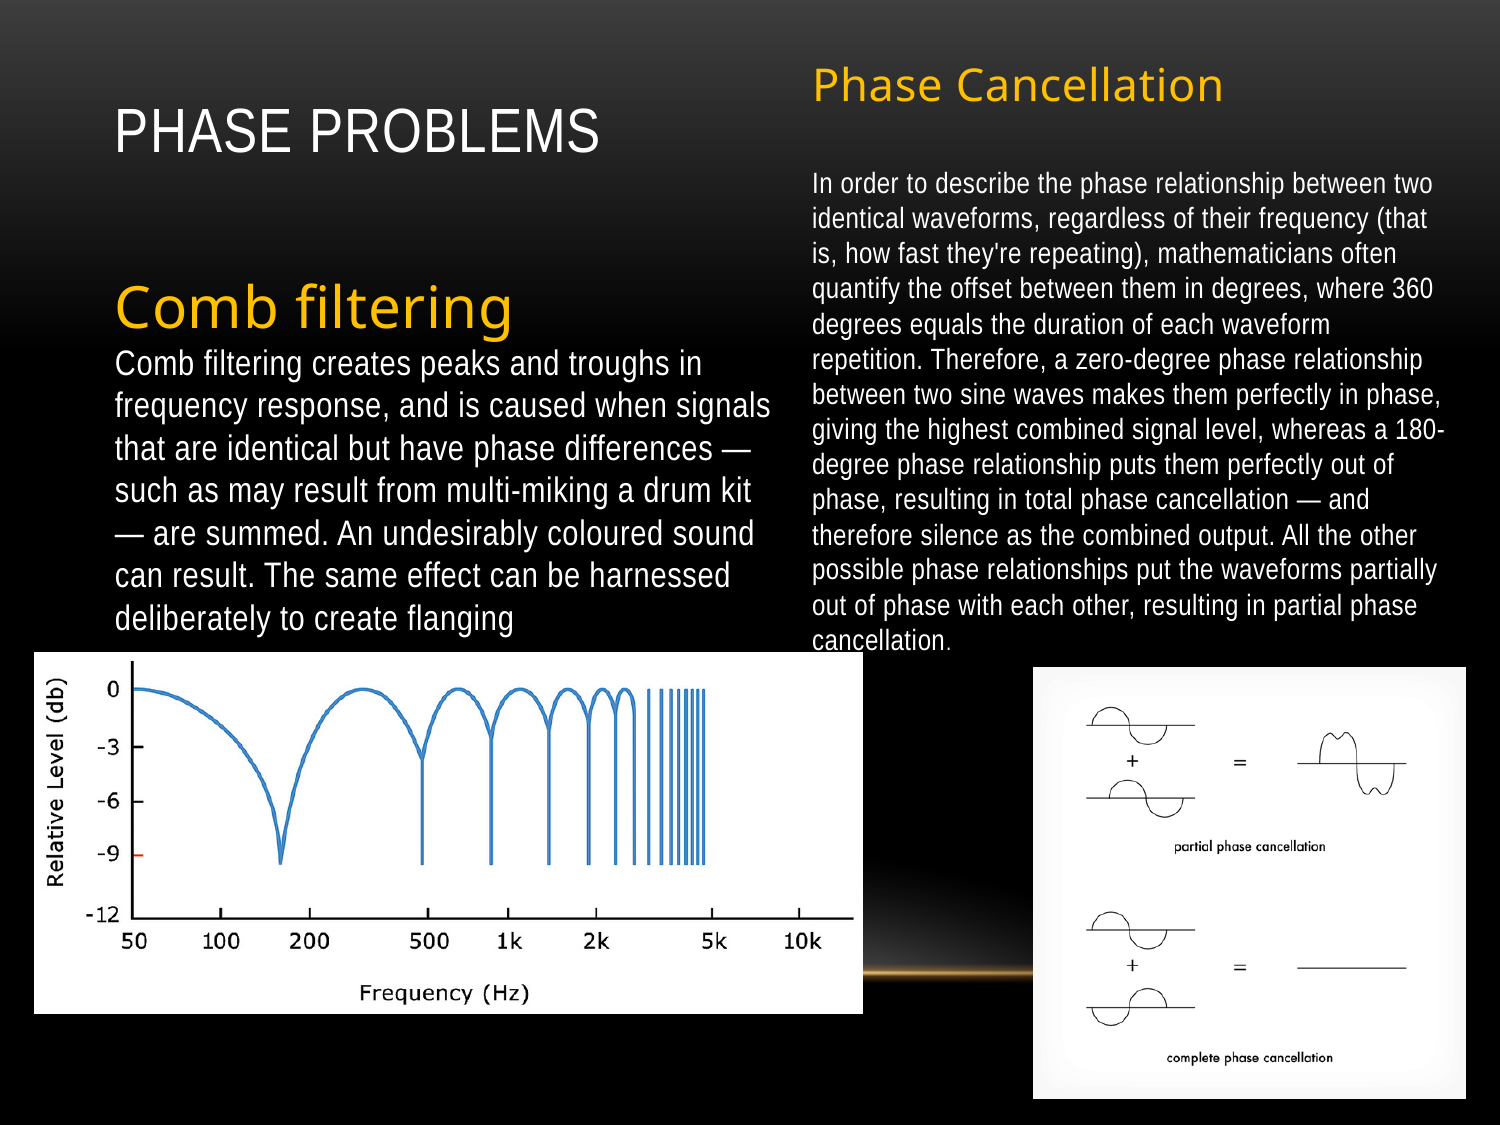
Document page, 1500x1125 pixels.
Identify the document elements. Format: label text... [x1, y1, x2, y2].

title Phase problems [99, 45, 1400, 173]
text_box Phase Cancellation In order to describe the phase relationship between two identical waveforms, regardless of their frequency (that is, how fast they're repeating), mathematicians often quantify the offset between them in degrees, where 360 degrees equals the duration of each waveform repetition. Therefore, a zero-degree phase relationship between two sine waves makes them perfectly in phase, giving the highest combined signal level, whereas a 180-degree phase relationship puts them perfectly out of phase, resulting in total phase cancellation — and therefore silence as the combined output. All the other possible phase relationships put the waveforms partially out of phase with each other, resulting in partial phase cancellation. [797, 48, 1466, 668]
picture [0, 0, 1500, 1125]
list Comb filtering Comb filtering creates peaks and troughs in frequency response, and is caused when signals that are identical but have phase differences — such as may result from multi-miking a drum kit — are summed. An undesirably coloured sound can result. The same effect can be harnessed deliberately to create flanging [99, 262, 797, 651]
